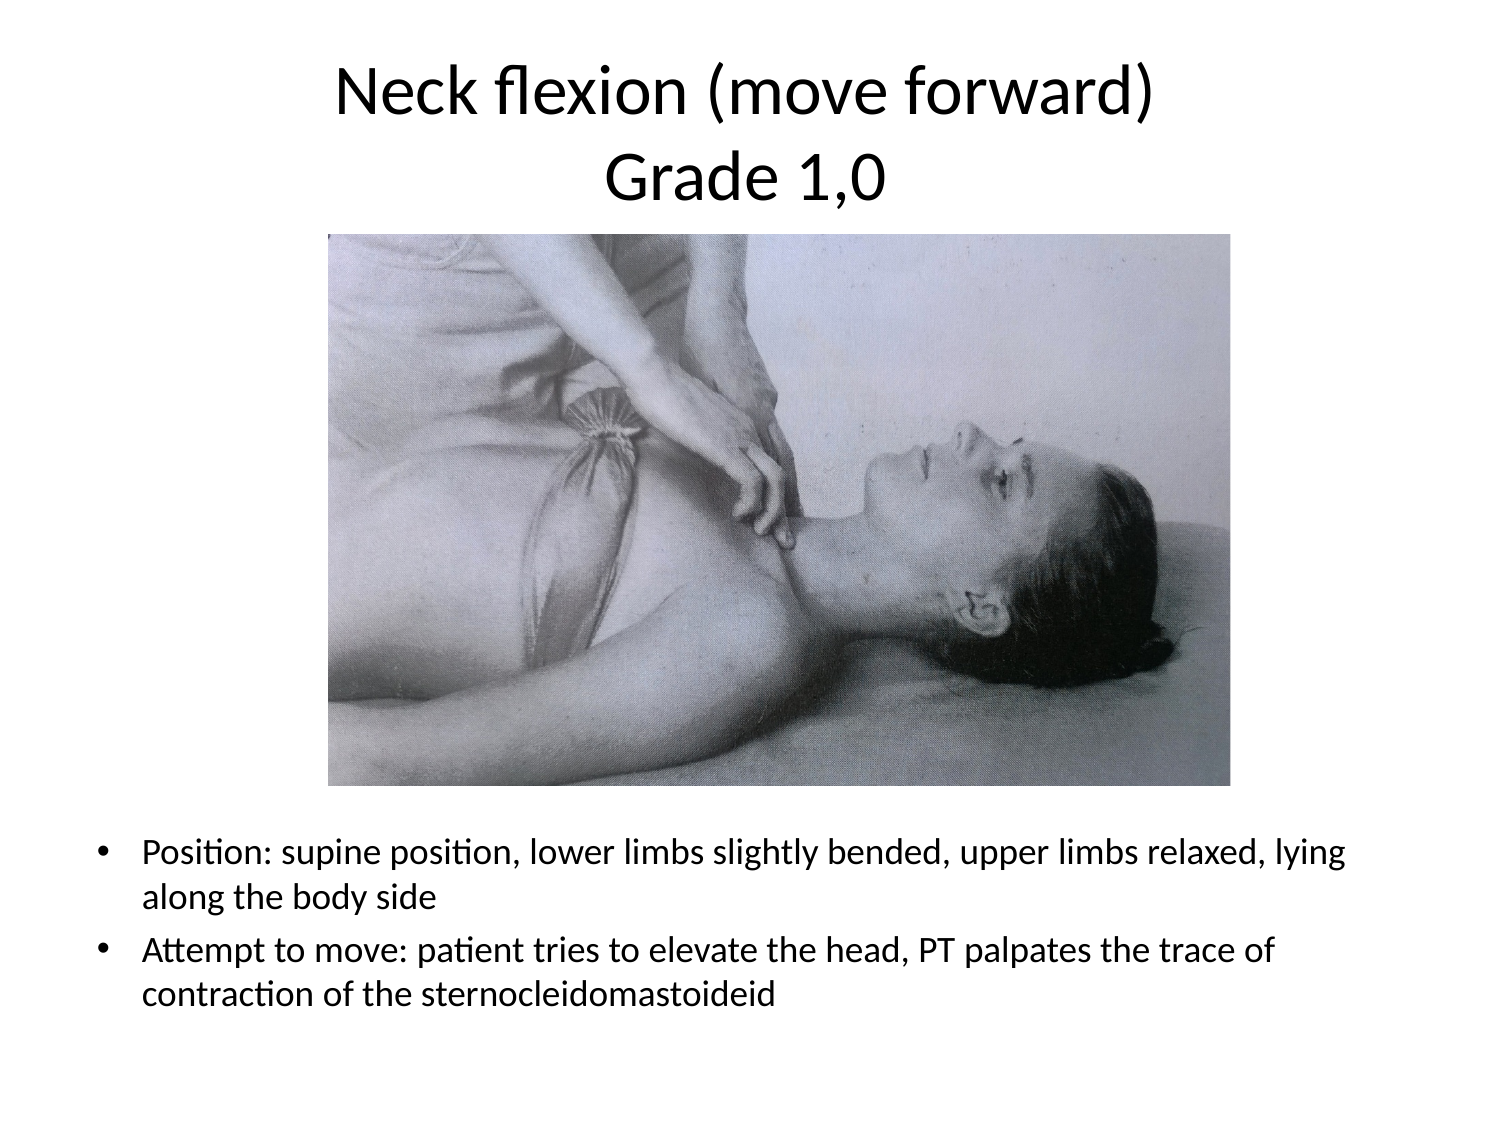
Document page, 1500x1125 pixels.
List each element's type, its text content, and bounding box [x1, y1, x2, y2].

text_box Position: supine position, lower limbs slightly bended, upper limbs relaxed, lying along the body side Attempt to move: patient tries to elevate the head, PT palpates the trace of contraction of the sternocleidomastoideid [81, 820, 1432, 1024]
picture [327, 234, 1231, 786]
title Neck flexion (move forward) Grade 1,0 [70, 35, 1421, 223]
